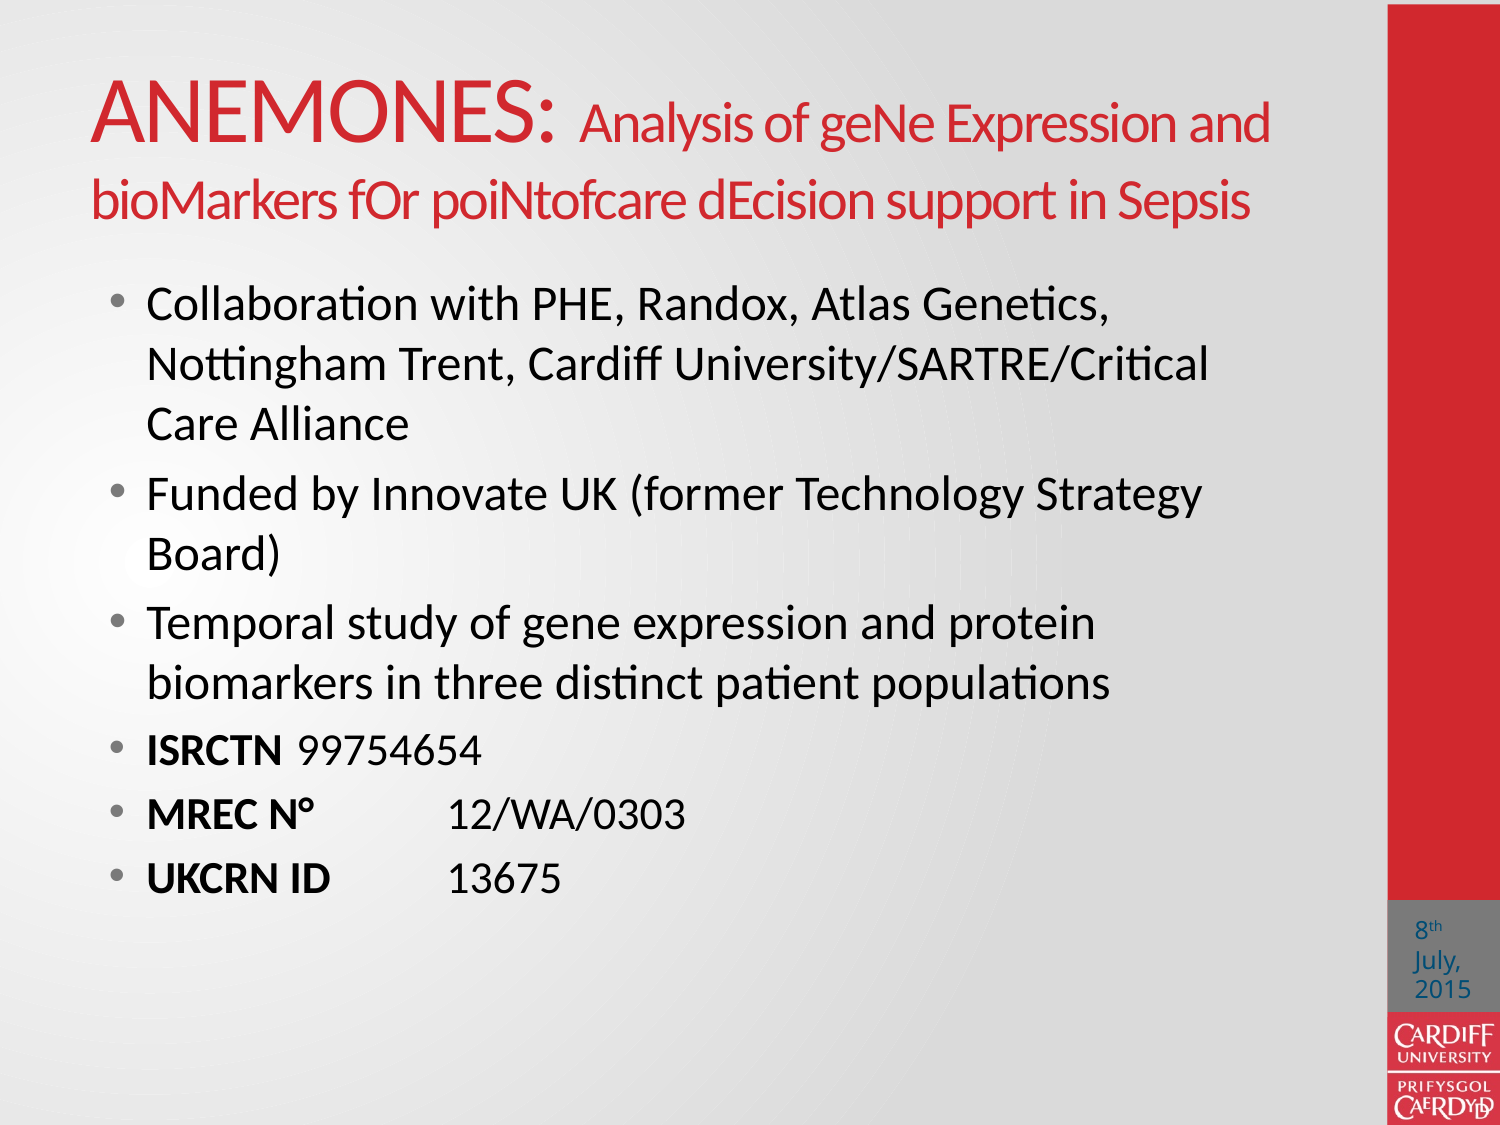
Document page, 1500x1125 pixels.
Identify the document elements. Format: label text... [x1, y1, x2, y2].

title ANEMONES: Analysis of geNe Expression and bioMarkers fOr poiNtofcare dEcision support in Sepsis [75, 45, 1325, 233]
picture [1387, 1012, 1500, 1125]
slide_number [1399, 926, 1490, 992]
list Collaboration with PHE, Randox, Atlas Genetics, Nottingham Trent, Cardiff University/SARTRE/Critical Care Alliance Funded by Innovate UK (former Technology Strategy Board) Temporal study of gene expression and protein biomarkers in three distinct patient populations ISRCTN 99754654 MREC N° 12/WA/0303 UKCRN ID 13675 [74, 262, 1326, 1051]
